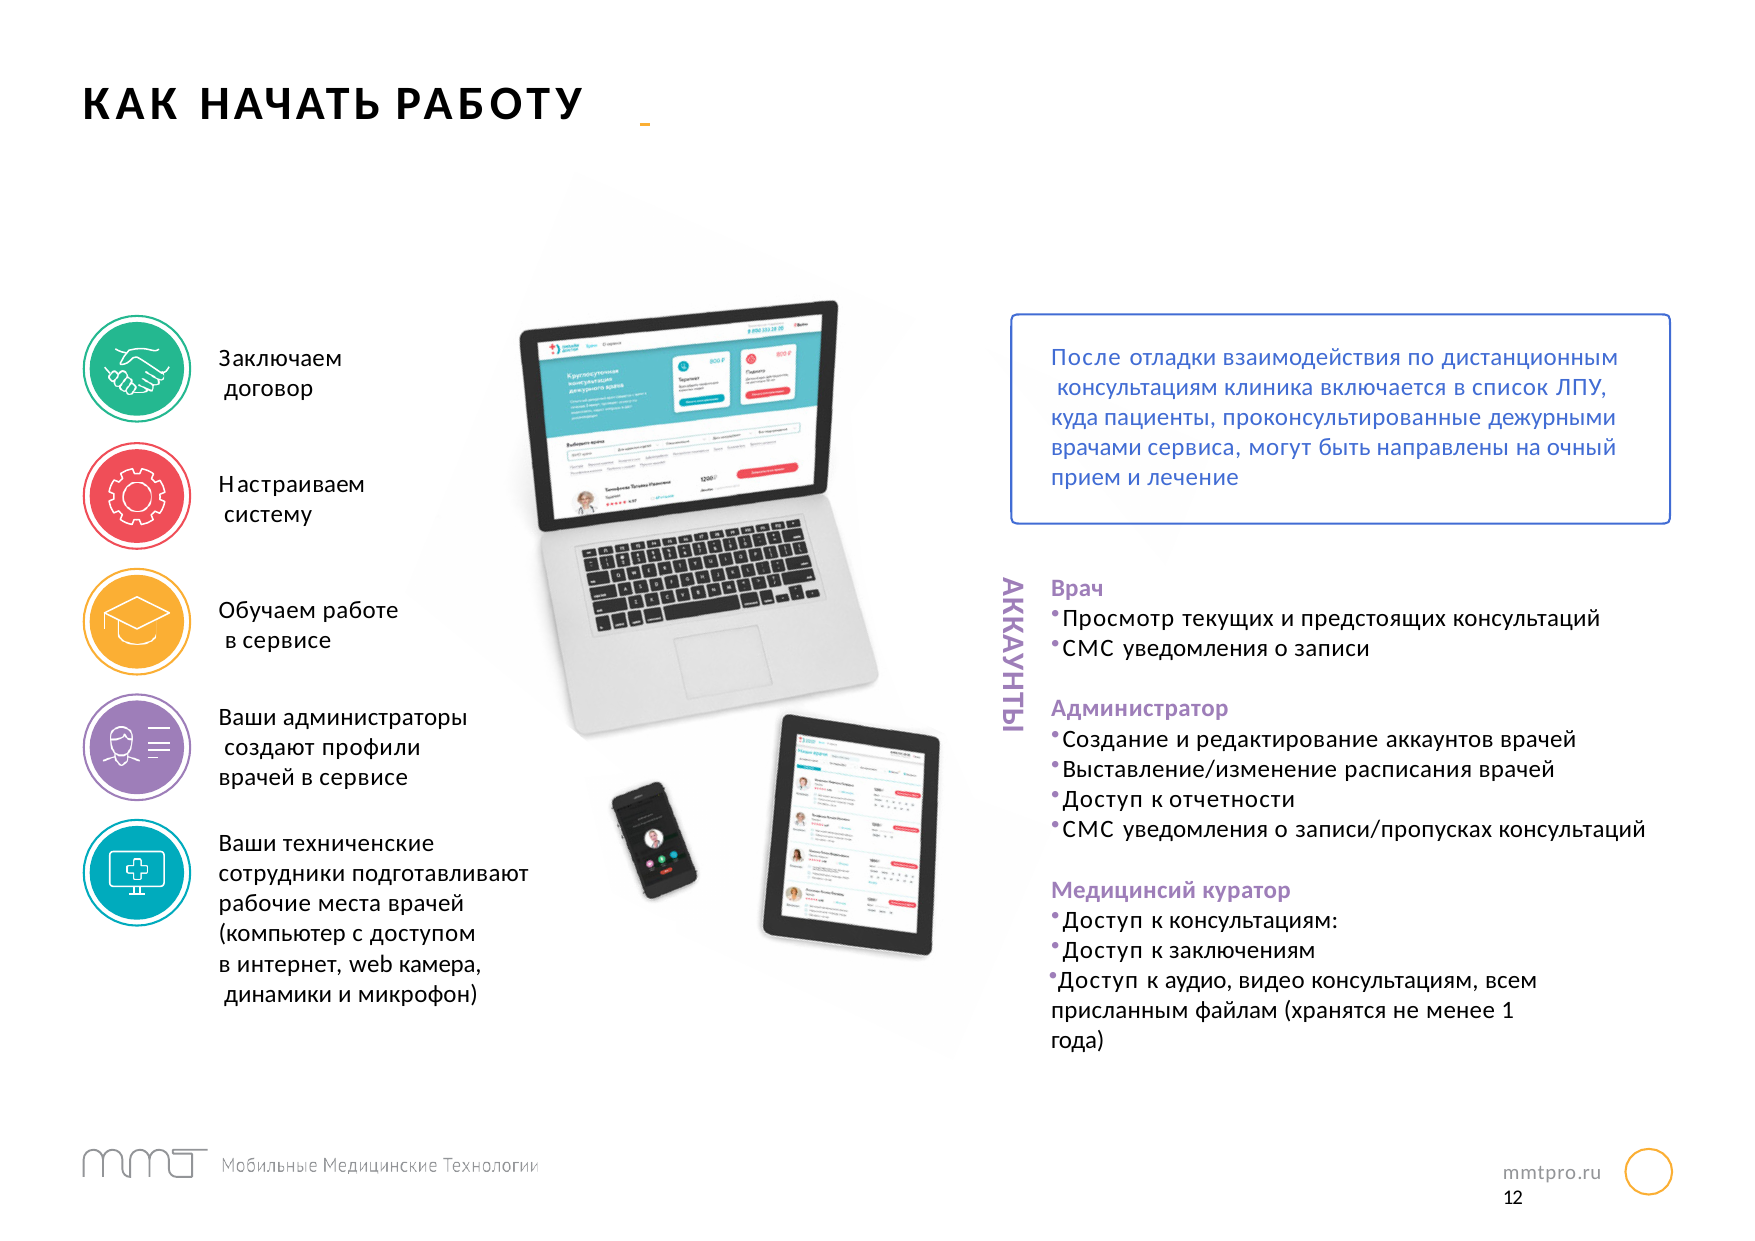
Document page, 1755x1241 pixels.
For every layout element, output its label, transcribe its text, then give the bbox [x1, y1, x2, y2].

text_box Ваши администраторы создают профили врачей в сервисе [145, 698, 473, 791]
text_box [222, 1157, 538, 1174]
text_box [104, 596, 170, 620]
text_box [108, 370, 159, 395]
text_box [117, 619, 157, 645]
text_box [83, 443, 191, 549]
text_box Ваши техниченские сотрудники подготавливают рабочие места врачей (компьютер с доступом в интернет, web камера, динамики и микрофон) [216, 824, 538, 1007]
text_box Администратор Создание и редактирование аккаунтов врачей Выставление/изменение расписания врачей Доступ к отчетности СМС уведомления о записи/пропусках консультаций [1048, 689, 1654, 843]
text_box [159, 372, 165, 393]
text_box [83, 819, 191, 926]
text_box Настраиваем систему [216, 465, 368, 528]
text_box [120, 348, 170, 374]
text_box mmtpro.ru 12 [1500, 1156, 1661, 1209]
text_box [584, 766, 743, 927]
text_box [1625, 1148, 1673, 1195]
text_box АККАУНТЫ [990, 575, 1035, 761]
text_box [1011, 314, 1671, 524]
text_box [126, 858, 148, 880]
text_box [102, 726, 140, 766]
text_box [109, 851, 165, 887]
text_box [82, 1148, 208, 1178]
text_box Врач Просмотр текущих и предстоящих консультаций СМС уведомления о записи [1048, 569, 1608, 662]
title КАК НАЧАТЬ РАБОТУ [80, 69, 1673, 279]
text_box Обучаем работе в сервисе [216, 591, 404, 654]
text_box [122, 482, 152, 512]
text_box [850, 289, 1169, 826]
text_box [405, 279, 1213, 1064]
text_box Заключаем договор [216, 339, 344, 402]
text_box [83, 694, 167, 801]
text_box [83, 568, 191, 675]
text_box Медицинсий куратор Доступ к консультациям: Доступ к заключениям Доступ к аудио, видео консультациям, всем присланным файлам (хранятся не менее 1 года) [1048, 871, 1574, 1054]
text_box [83, 315, 191, 422]
text_box [109, 468, 165, 525]
text_box [134, 886, 140, 894]
